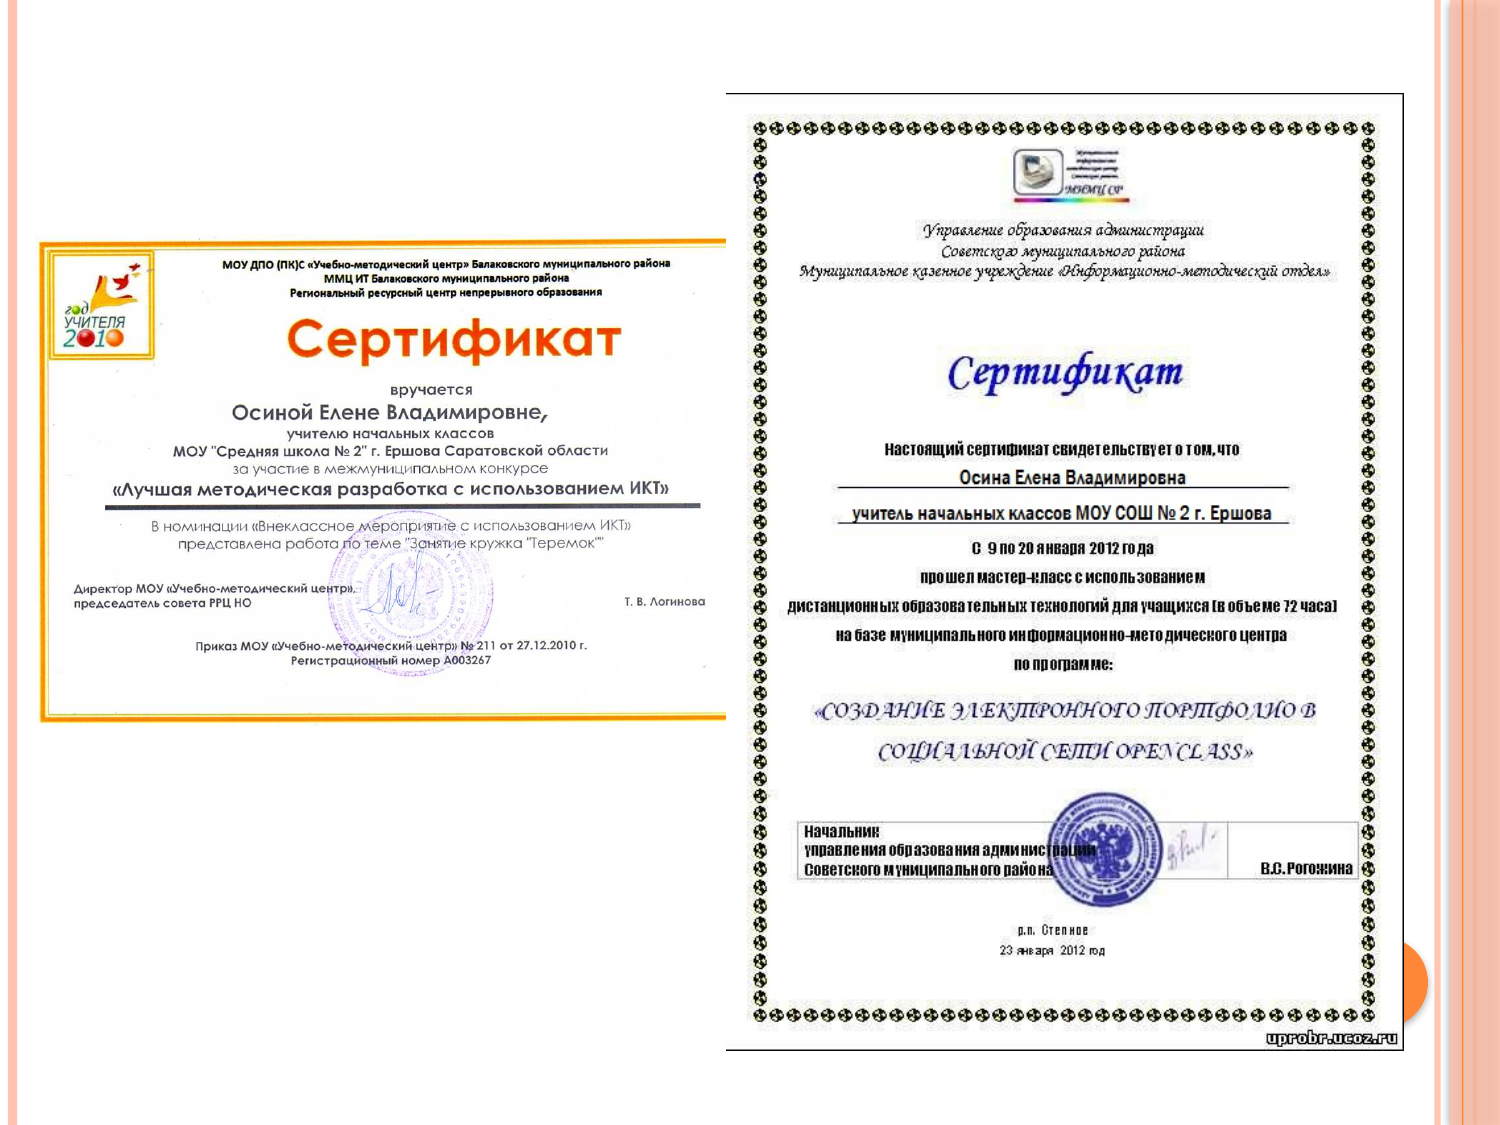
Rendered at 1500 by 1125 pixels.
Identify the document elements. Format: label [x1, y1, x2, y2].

picture [34, 93, 1404, 1052]
